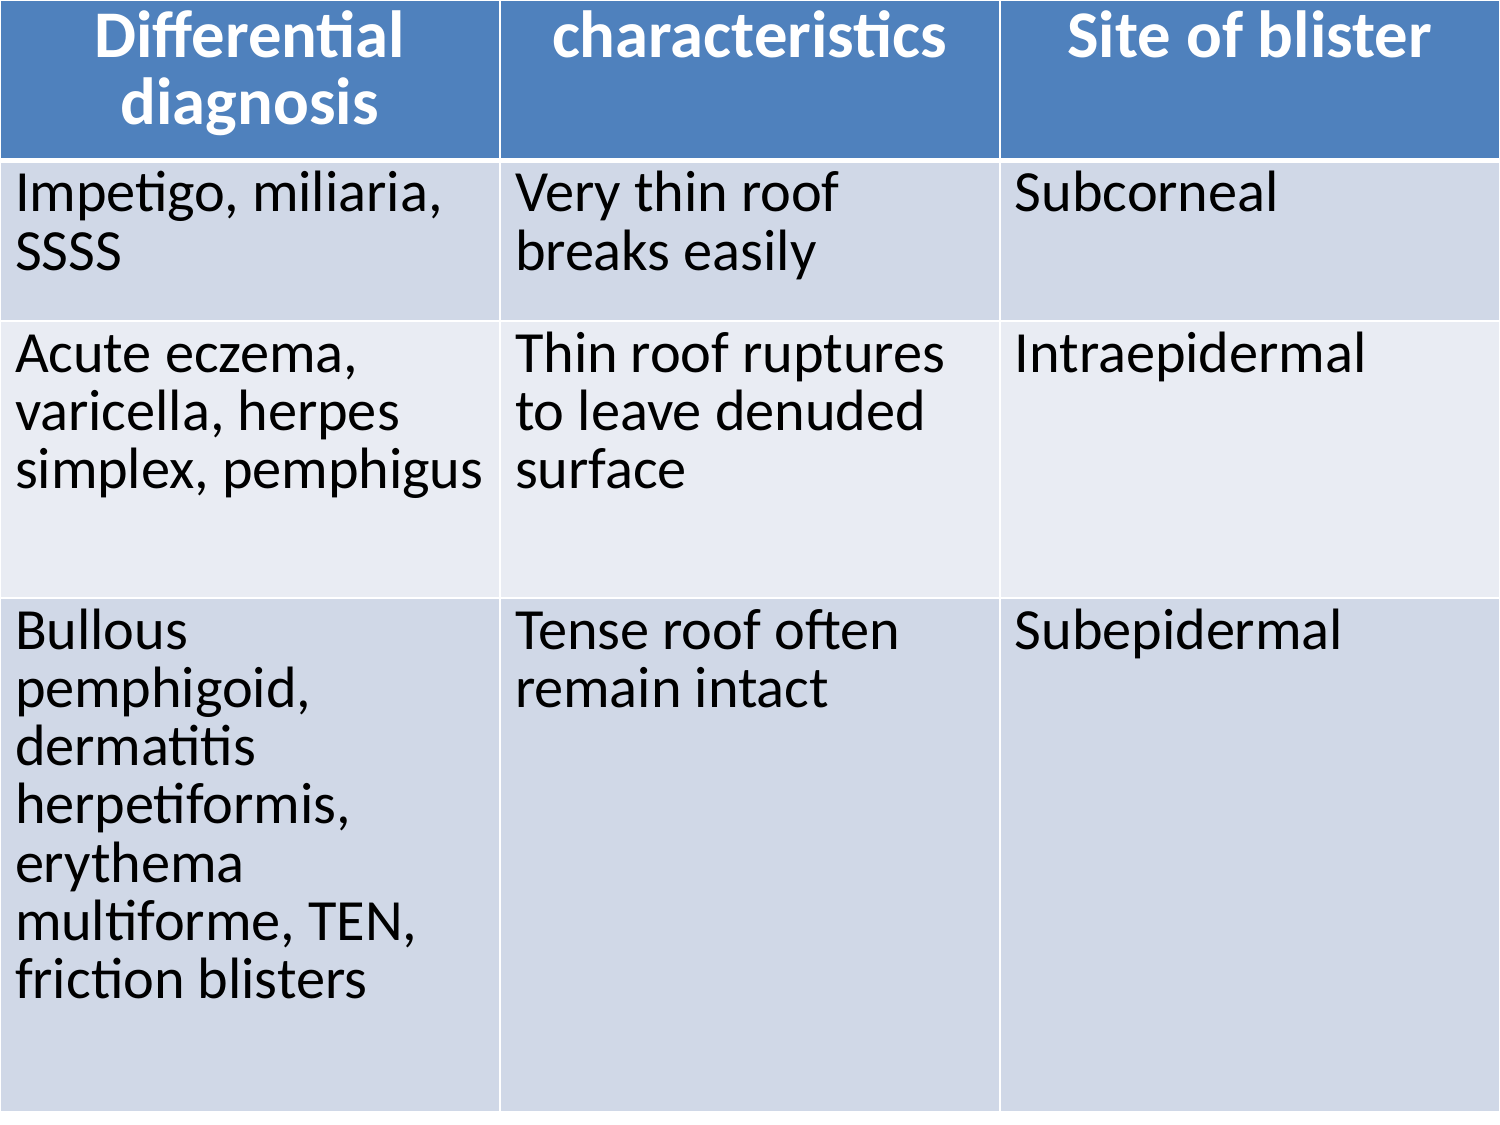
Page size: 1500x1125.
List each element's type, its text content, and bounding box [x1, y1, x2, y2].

table_cell Tense roof often remain intact [501, 599, 999, 1111]
table_cell Impetigo, miliaria, SSSS [1, 163, 499, 320]
table_cell Acute eczema, varicella, herpes simplex, pemphigus [1, 322, 499, 597]
table_cell Bullous pemphigoid, dermatitis herpetiformis, erythema multiforme, TEN, friction blisters [1, 599, 499, 1111]
table_header Site of blister [1001, 1, 1499, 158]
table_cell Subcorneal [1001, 163, 1499, 320]
table_header Differential diagnosis [1, 1, 499, 158]
table_cell Very thin roof breaks easily [501, 163, 999, 320]
table_header characteristics [501, 1, 999, 158]
table_cell Subepidermal [1001, 599, 1499, 1111]
table_cell Intraepidermal [1001, 322, 1499, 597]
table_cell Thin roof ruptures to leave denuded surface [501, 322, 999, 597]
